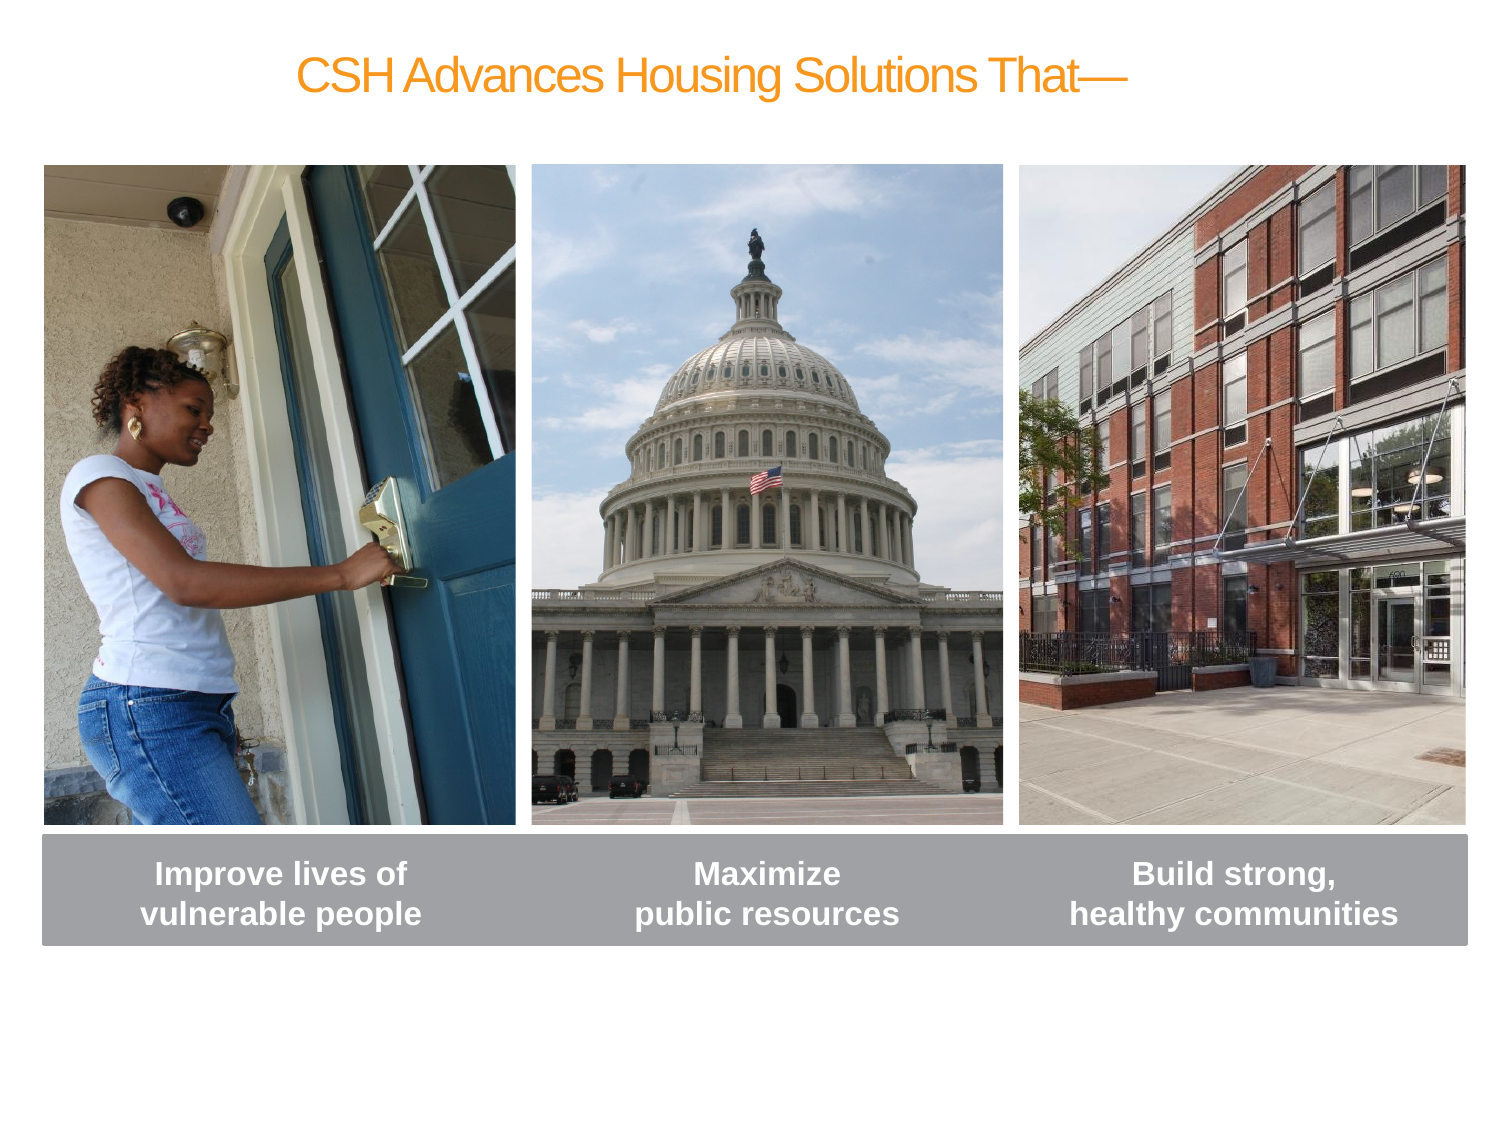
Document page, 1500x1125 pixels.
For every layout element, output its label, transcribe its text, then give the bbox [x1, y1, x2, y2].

picture [531, 163, 1004, 826]
picture [1018, 165, 1466, 826]
title CSH Advances Housing Solutions That— [234, 36, 1190, 117]
picture [43, 165, 516, 826]
text_box Build strong, healthy communities [1003, 844, 1466, 940]
text_box Maximize public resources [612, 844, 923, 940]
text_box Improve lives of vulnerable people [62, 844, 500, 940]
